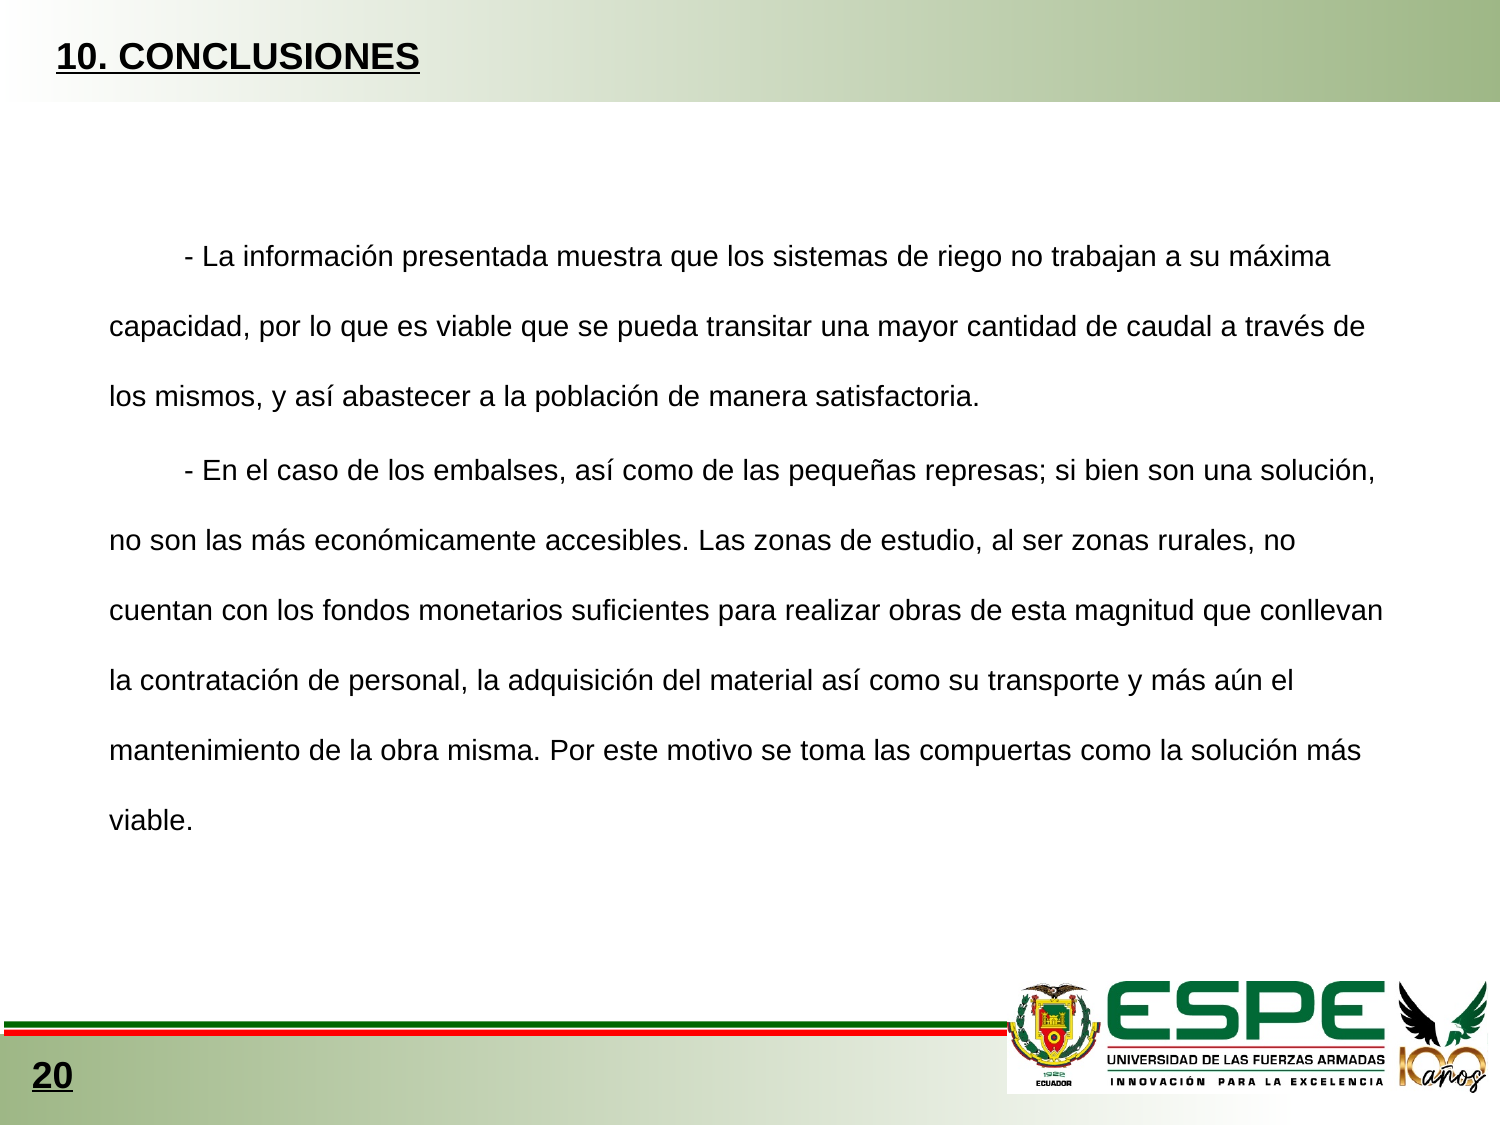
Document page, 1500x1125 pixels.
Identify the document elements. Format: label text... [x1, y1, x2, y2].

text_box - La información presentada muestra que los sistemas de riego no trabajan a su máxima capacidad, por lo que es viable que se pueda transitar una mayor cantidad de caudal a través de los mismos, y así abastecer a la población de manera satisfactoria. - En el caso de los embalses, así como de las pequeñas represas; si bien son una solución, no son las más económicamente accesibles. Las zonas de estudio, al ser zonas rurales, no cuentan con los fondos monetarios suficientes para realizar obras de esta magnitud que conllevan la contratación de personal, la adquisición del material así como su transporte y más aún el mantenimiento de la obra misma. Por este motivo se toma las compuertas como la solución más viable. [94, 195, 1406, 844]
picture [1007, 975, 1494, 1095]
text_box 20 [13, 1031, 92, 1115]
text_box 10. CONCLUSIONES [41, 19, 998, 90]
